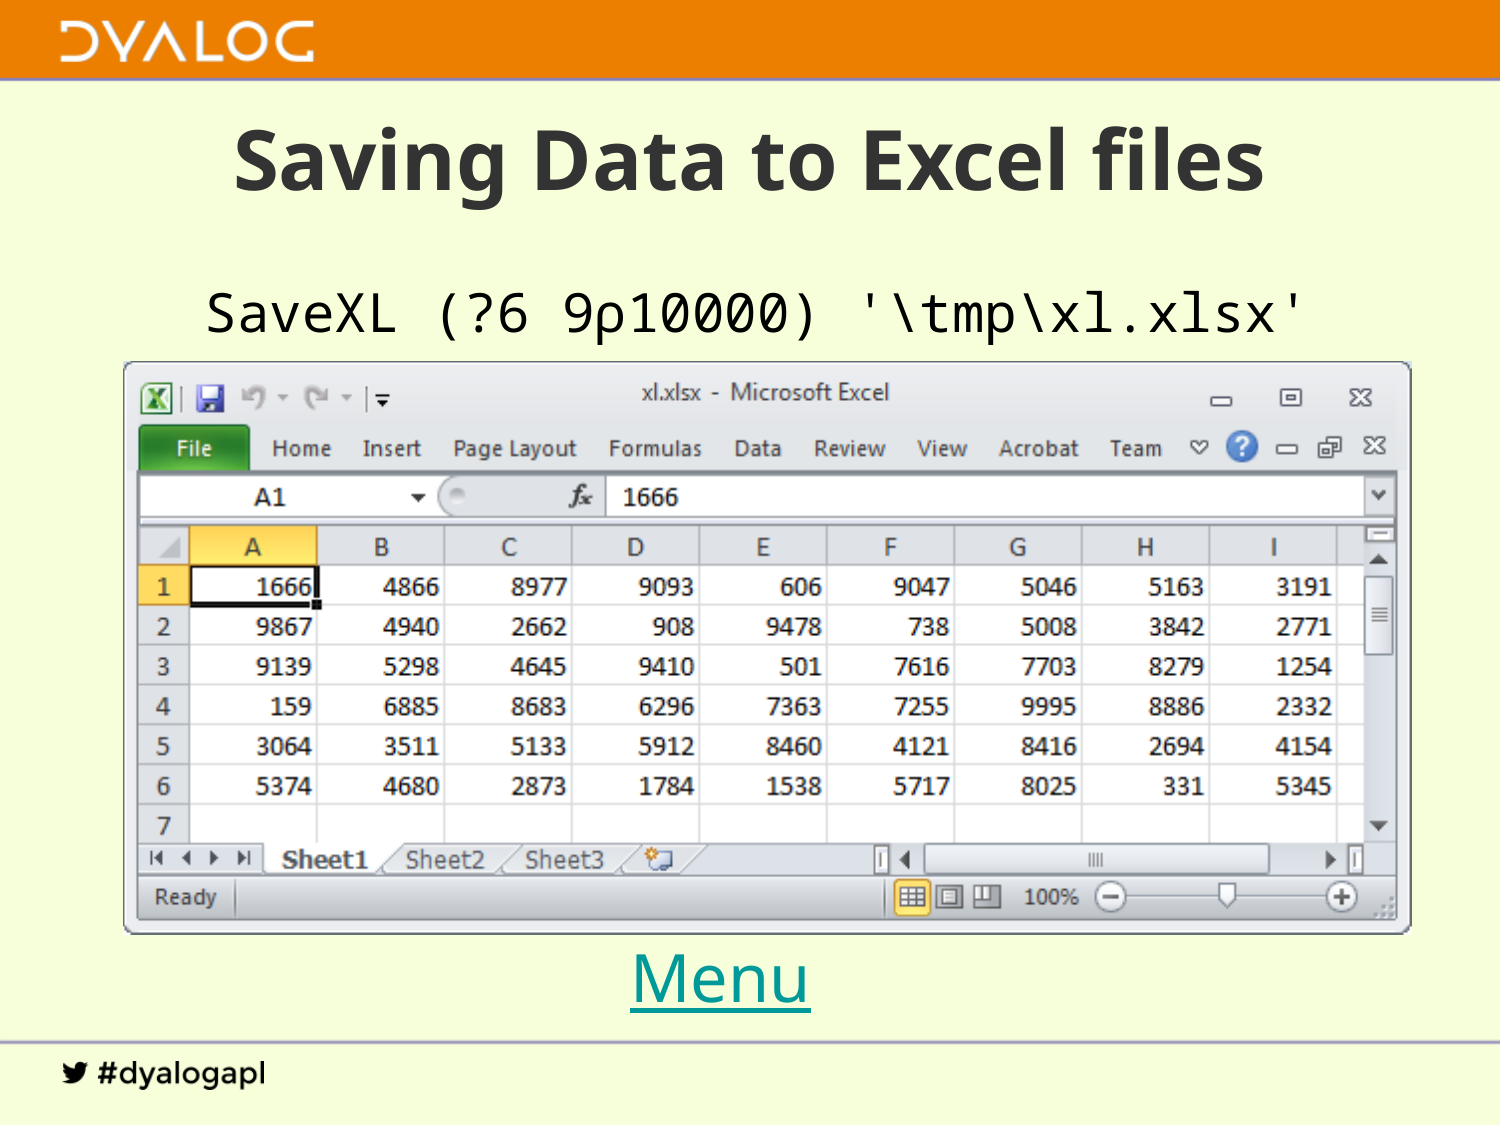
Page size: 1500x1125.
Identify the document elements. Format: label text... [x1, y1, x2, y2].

text_box Menu [608, 943, 833, 1035]
picture [0, 0, 1500, 1125]
title Saving Data to Excel files [112, 99, 1388, 268]
subtitle SaveXL (?6 9⍴10000) '\tmp\xl.xlsx' [100, 270, 1412, 906]
